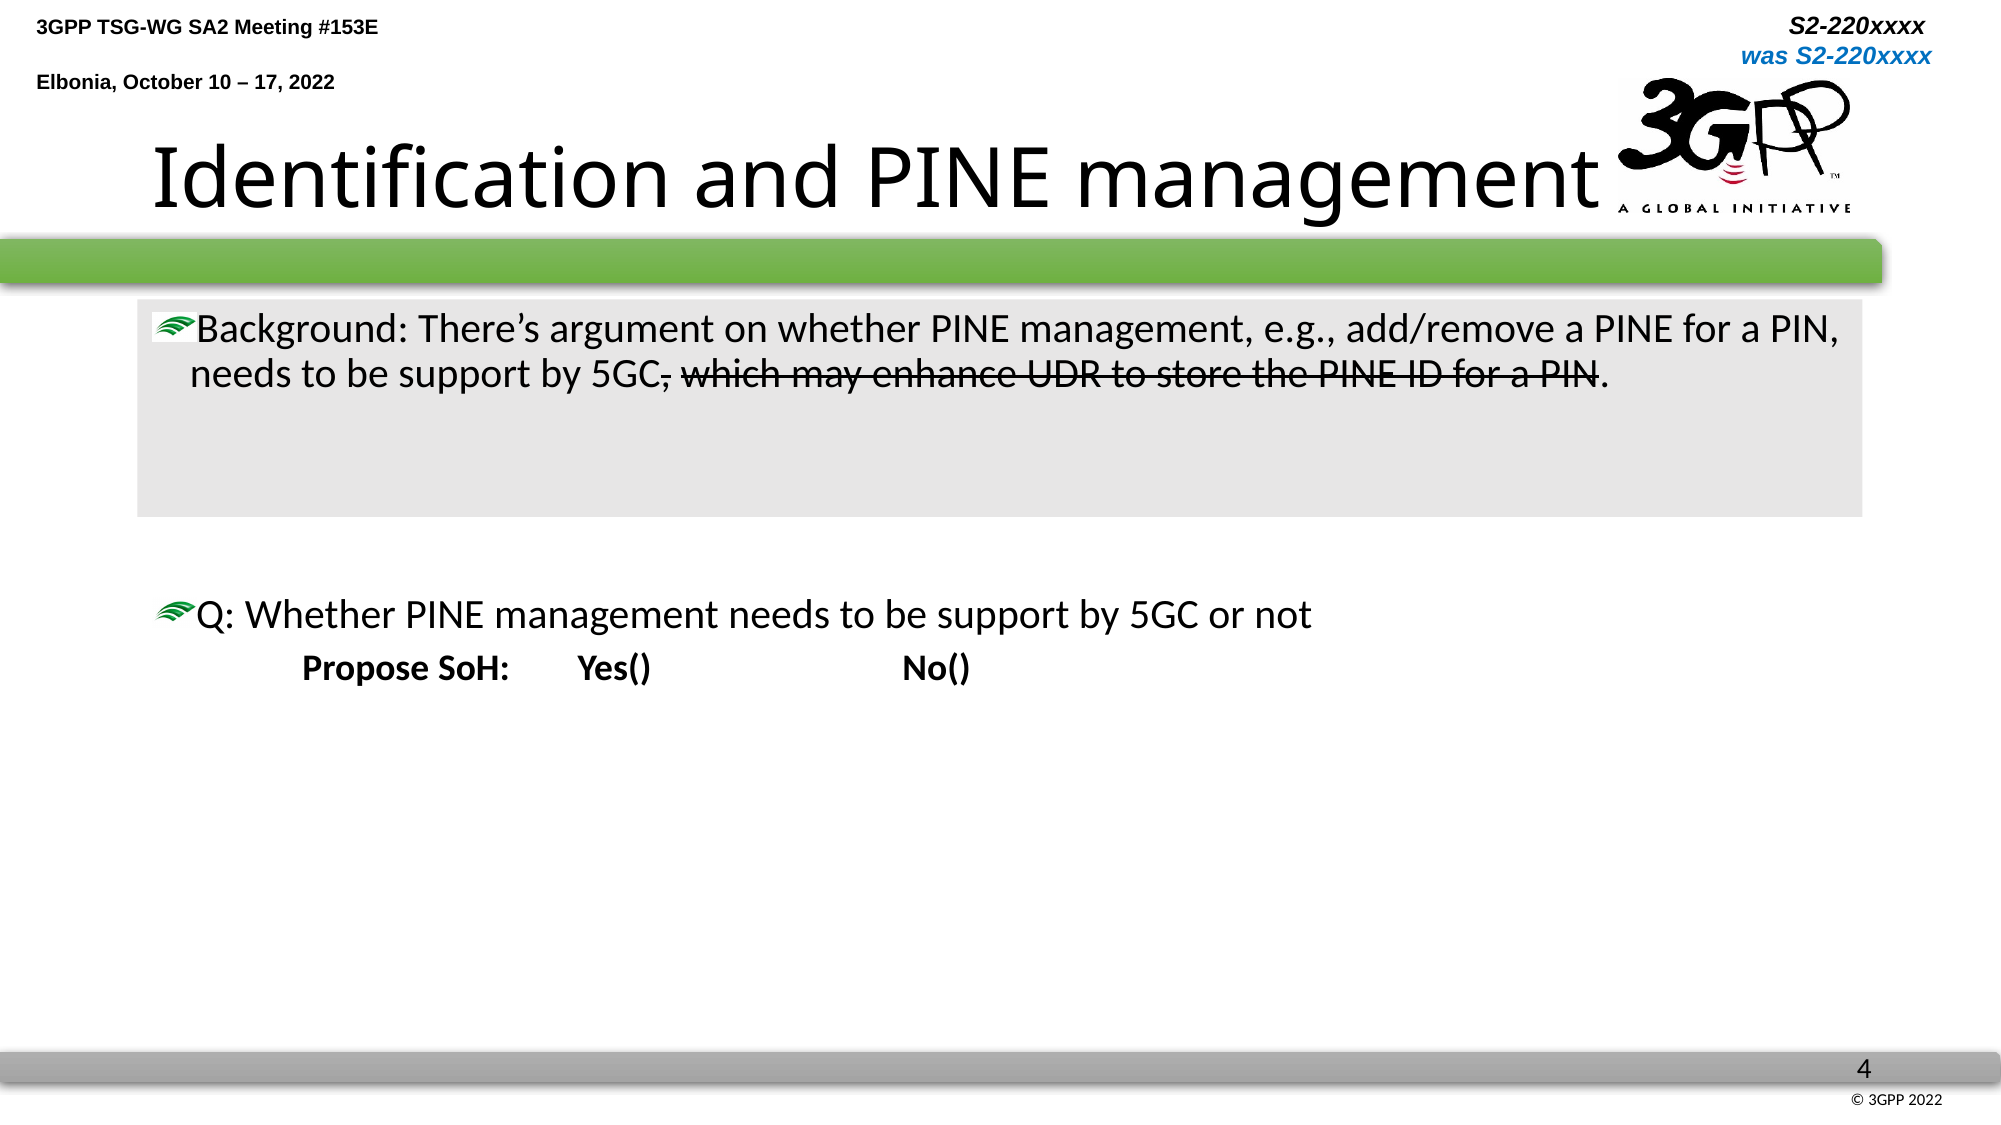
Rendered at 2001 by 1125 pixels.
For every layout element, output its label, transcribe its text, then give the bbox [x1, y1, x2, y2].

picture [152, 597, 197, 628]
text_box Q: Whether PINE management needs to be support by 5GC or not Propose SoH: Yes() No() [137, 585, 1863, 1014]
picture [152, 312, 197, 342]
list Background: There’s argument on whether PINE management, e.g., add/remove a PINE for a PIN, needs to be support by 5GC, which may enhance UDR to store the PINE ID for a PIN. [137, 299, 1863, 517]
title Identification and PINE management [137, 71, 1863, 290]
